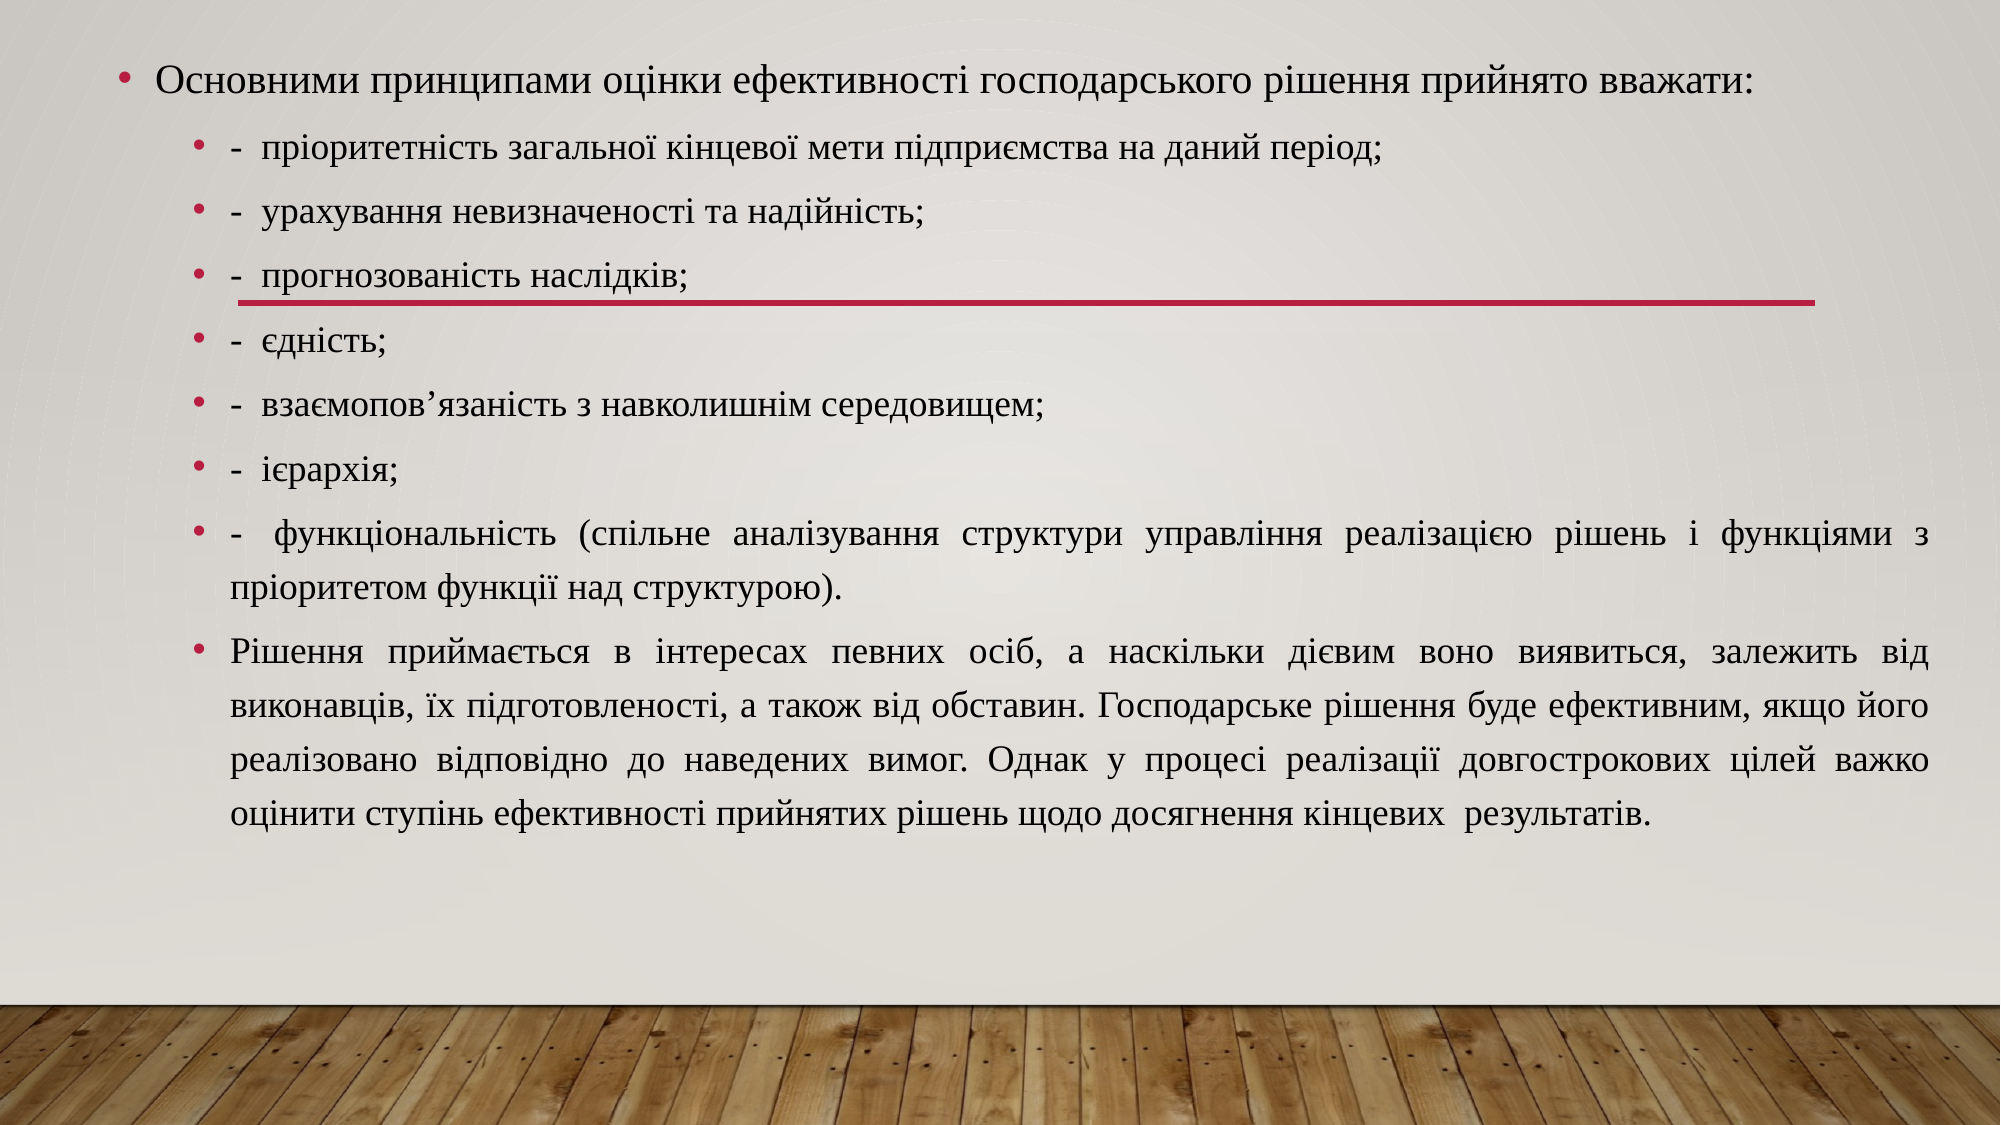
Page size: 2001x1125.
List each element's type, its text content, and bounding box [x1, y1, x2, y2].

list Основними принципами оцінки ефективності господарського рішення прийнято вважати: - пріоритетність загальної кінцевої мети підприємства на даний період; - урахування невизначеності та надійність; - прогнозованість наслідків; - єдність; - взаємопов’язаність з навколишнім середовищем; - ієрархія; - функціональність (спільне аналізування структури управління реалізацією рішень і функціями з пріоритетом функції над структурою). Рішення приймається в інтересах певних осіб, а наскільки дієвим воно виявиться, залежить від виконавців, їх підготовленості, а також від обставин. Господарське рішення буде ефективним, якщо його реалізовано відповідно до наведених вимог. Однак у процесі реалізації довгострокових цілей важко оцінити ступінь ефективності прийнятих рішень щодо досягнення кінцевих результатів. [102, 34, 1947, 948]
picture [0, 1005, 2000, 1125]
